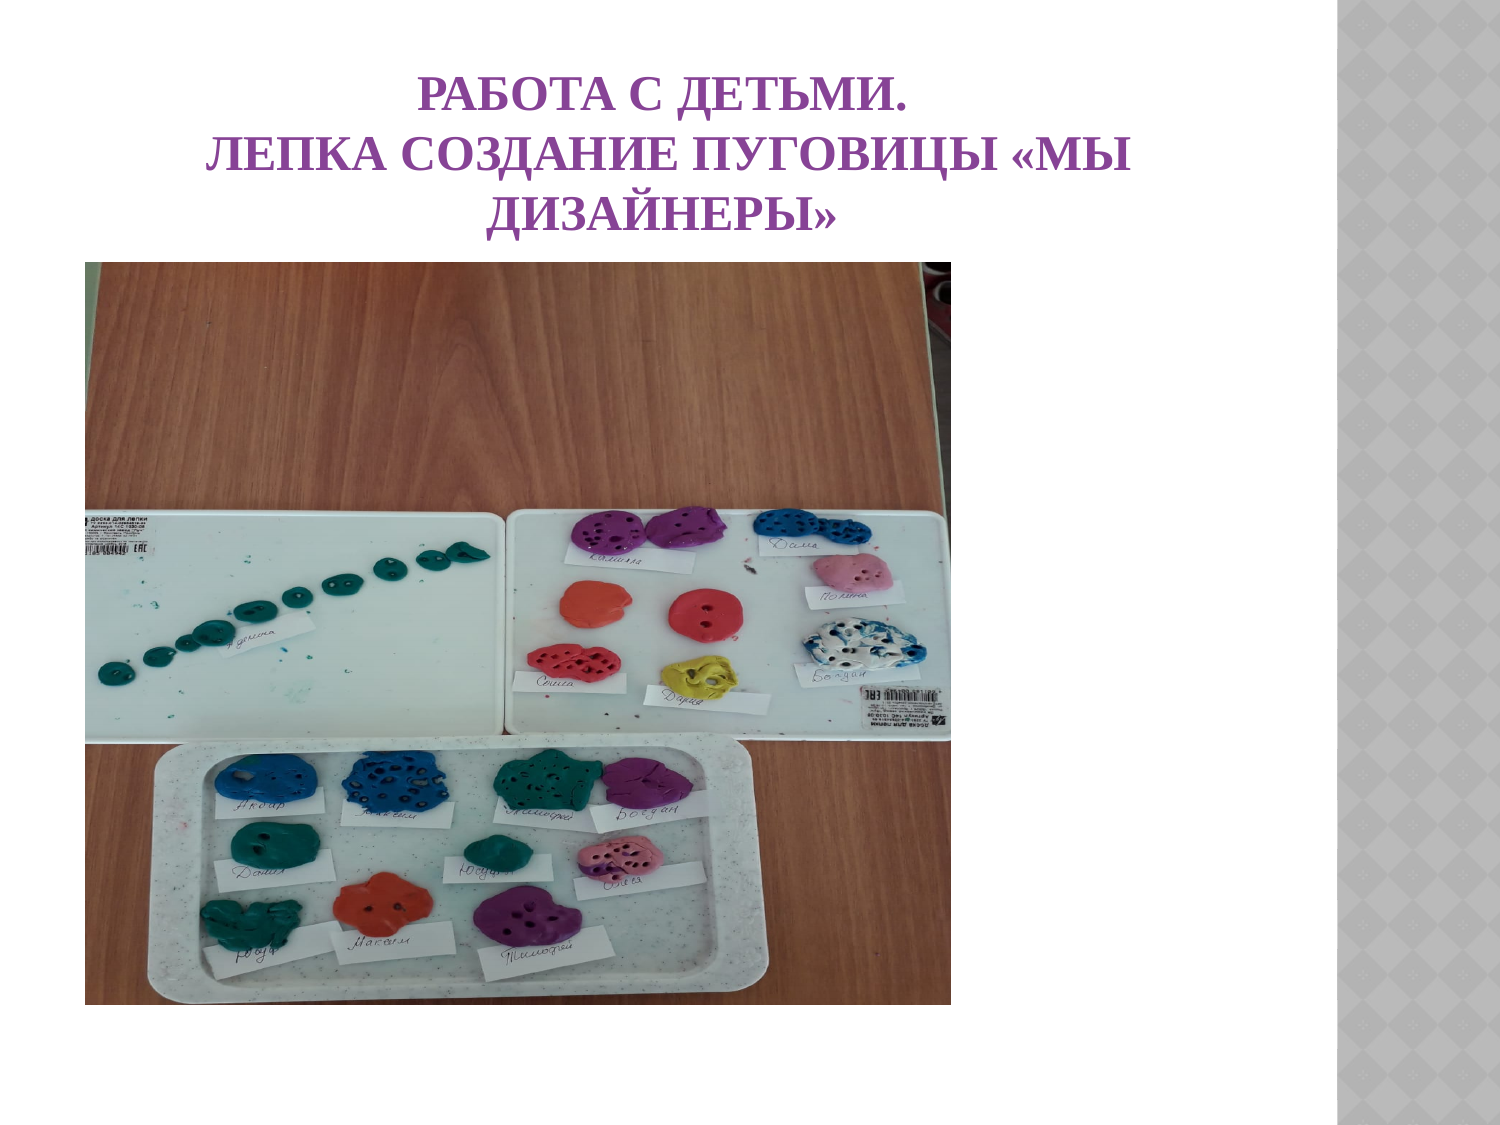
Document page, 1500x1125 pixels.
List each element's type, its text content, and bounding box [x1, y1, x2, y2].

title Работа с детьми. Лепка создание пуговицы «Мы дизайнеры» [75, 52, 1263, 240]
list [84, 261, 952, 1006]
